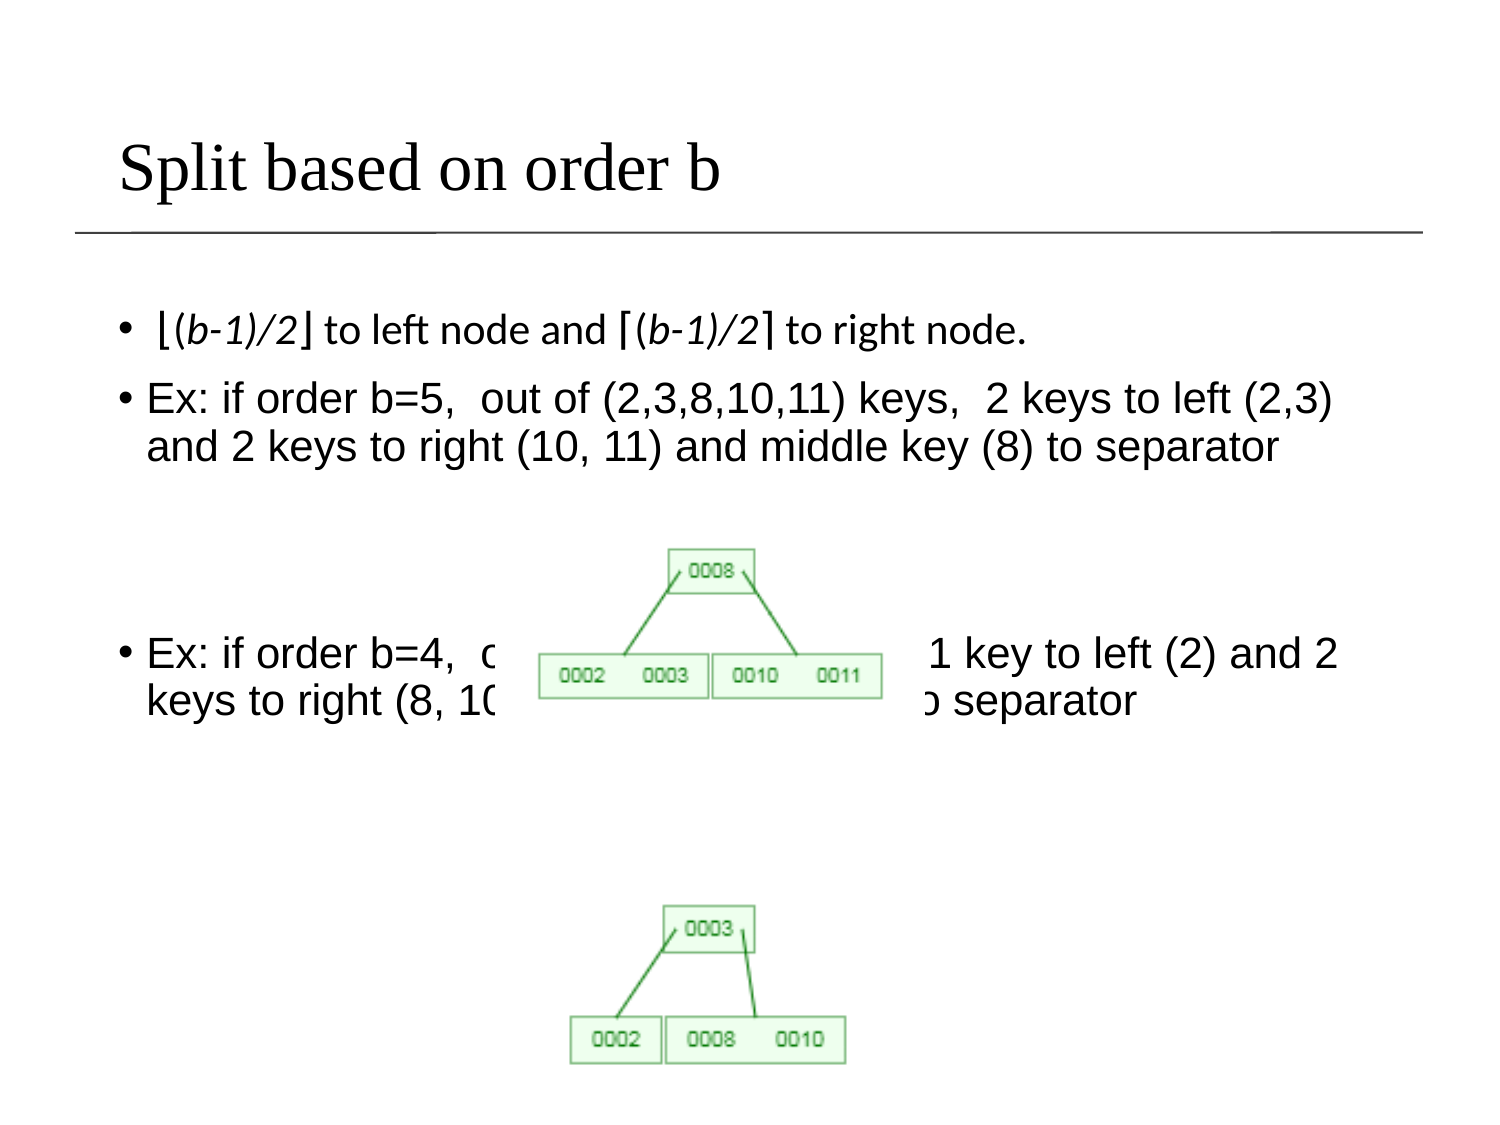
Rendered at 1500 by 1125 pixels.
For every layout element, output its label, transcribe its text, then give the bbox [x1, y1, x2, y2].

title Split based on order b [103, 59, 1397, 278]
picture [495, 528, 925, 750]
picture [526, 890, 889, 1096]
list ⌊(b-1)/2⌋ to left node and ⌈(b-1)/2⌉ to right node. Ex: if order b=5, out of (2,3,8,10,11) keys, 2 keys to left (2,3) and 2 keys to right (10, 11) and middle key (8) to separator Ex: if order b=4, out of (2,3,8,10) keys, 1 key to left (2) and 2 keys to right (8, 10) and middle key (3) to separator [103, 299, 1397, 1014]
